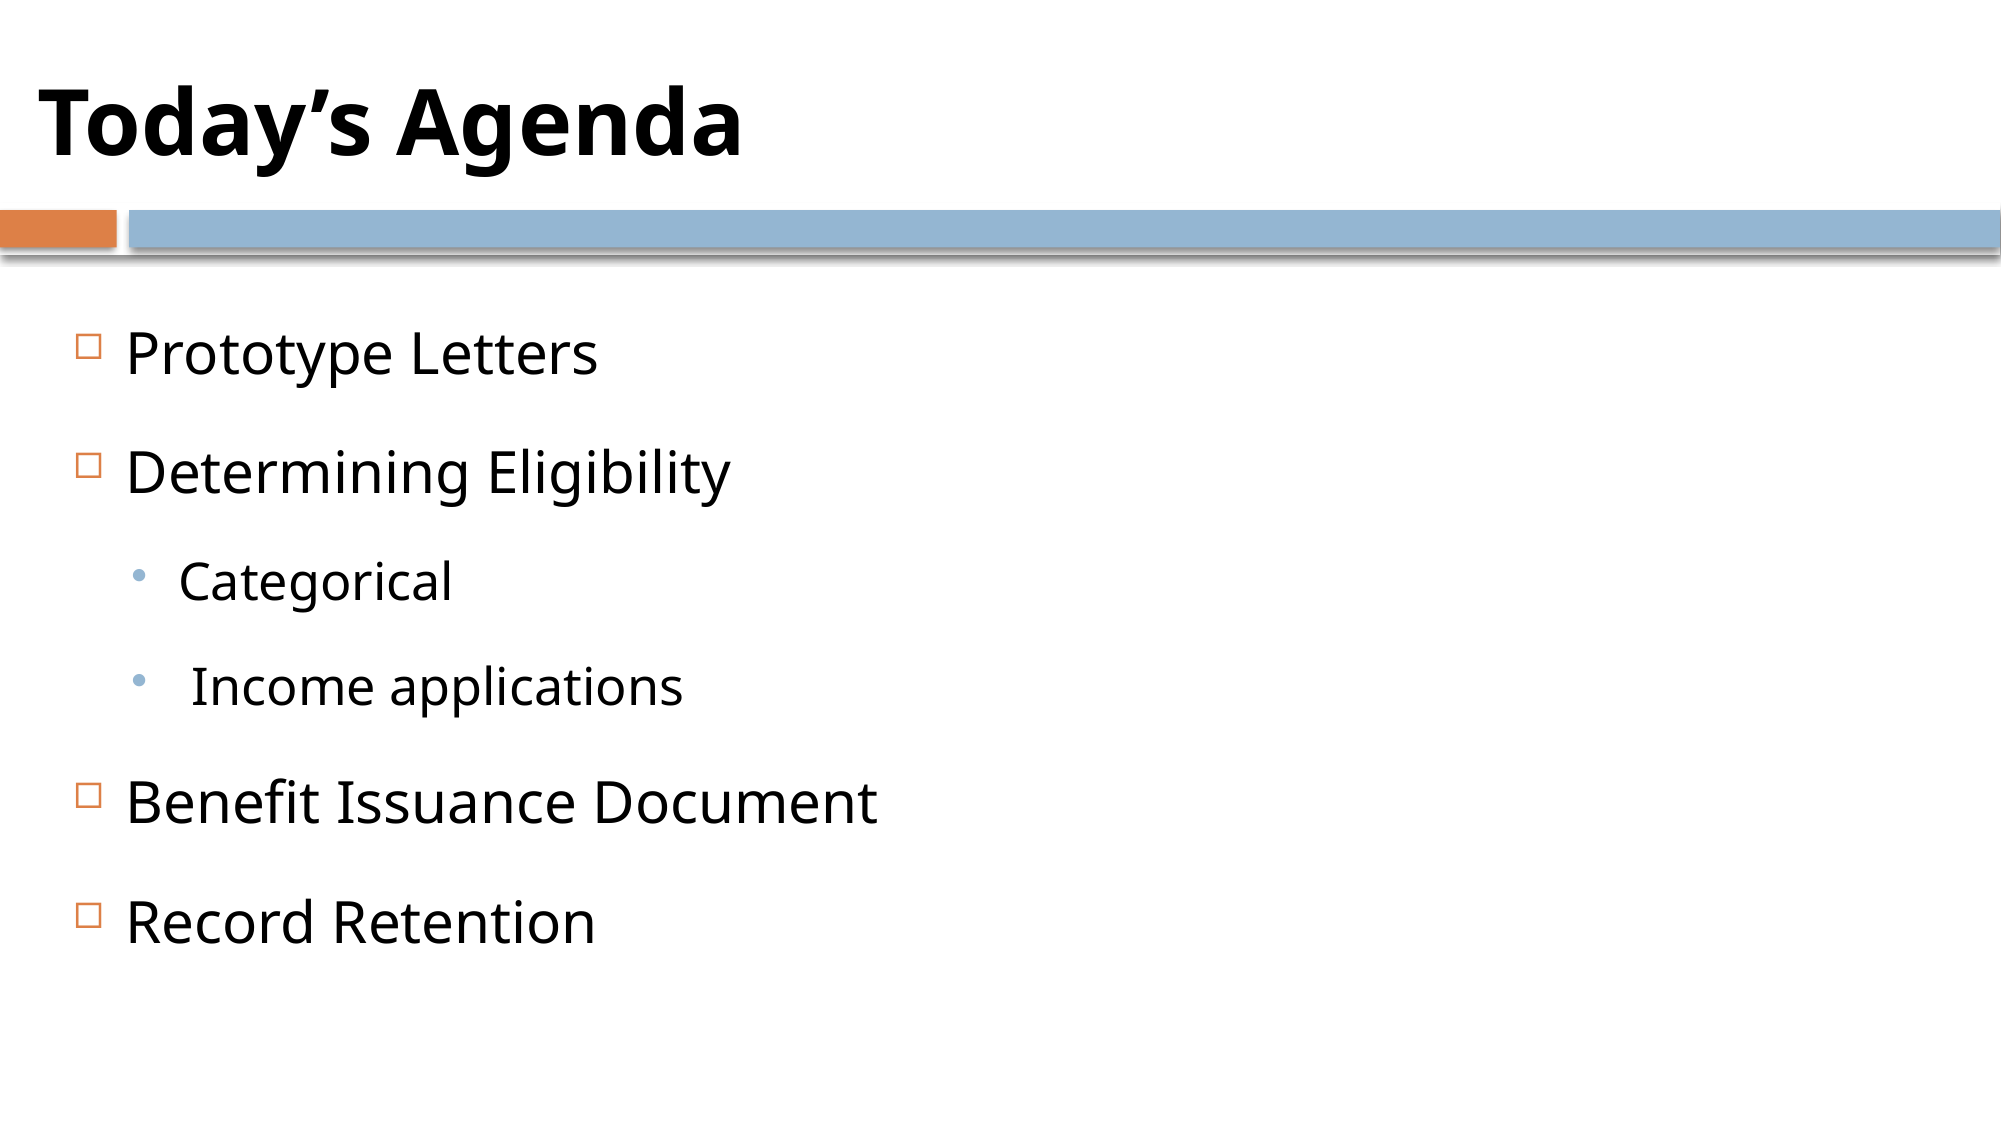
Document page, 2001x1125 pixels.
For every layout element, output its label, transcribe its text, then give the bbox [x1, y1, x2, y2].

list Prototype Letters Determining Eligibility Categorical Income applications Benefit Issuance Document Record Retention [58, 273, 1851, 1086]
title Today’s Agenda [22, 37, 1034, 200]
